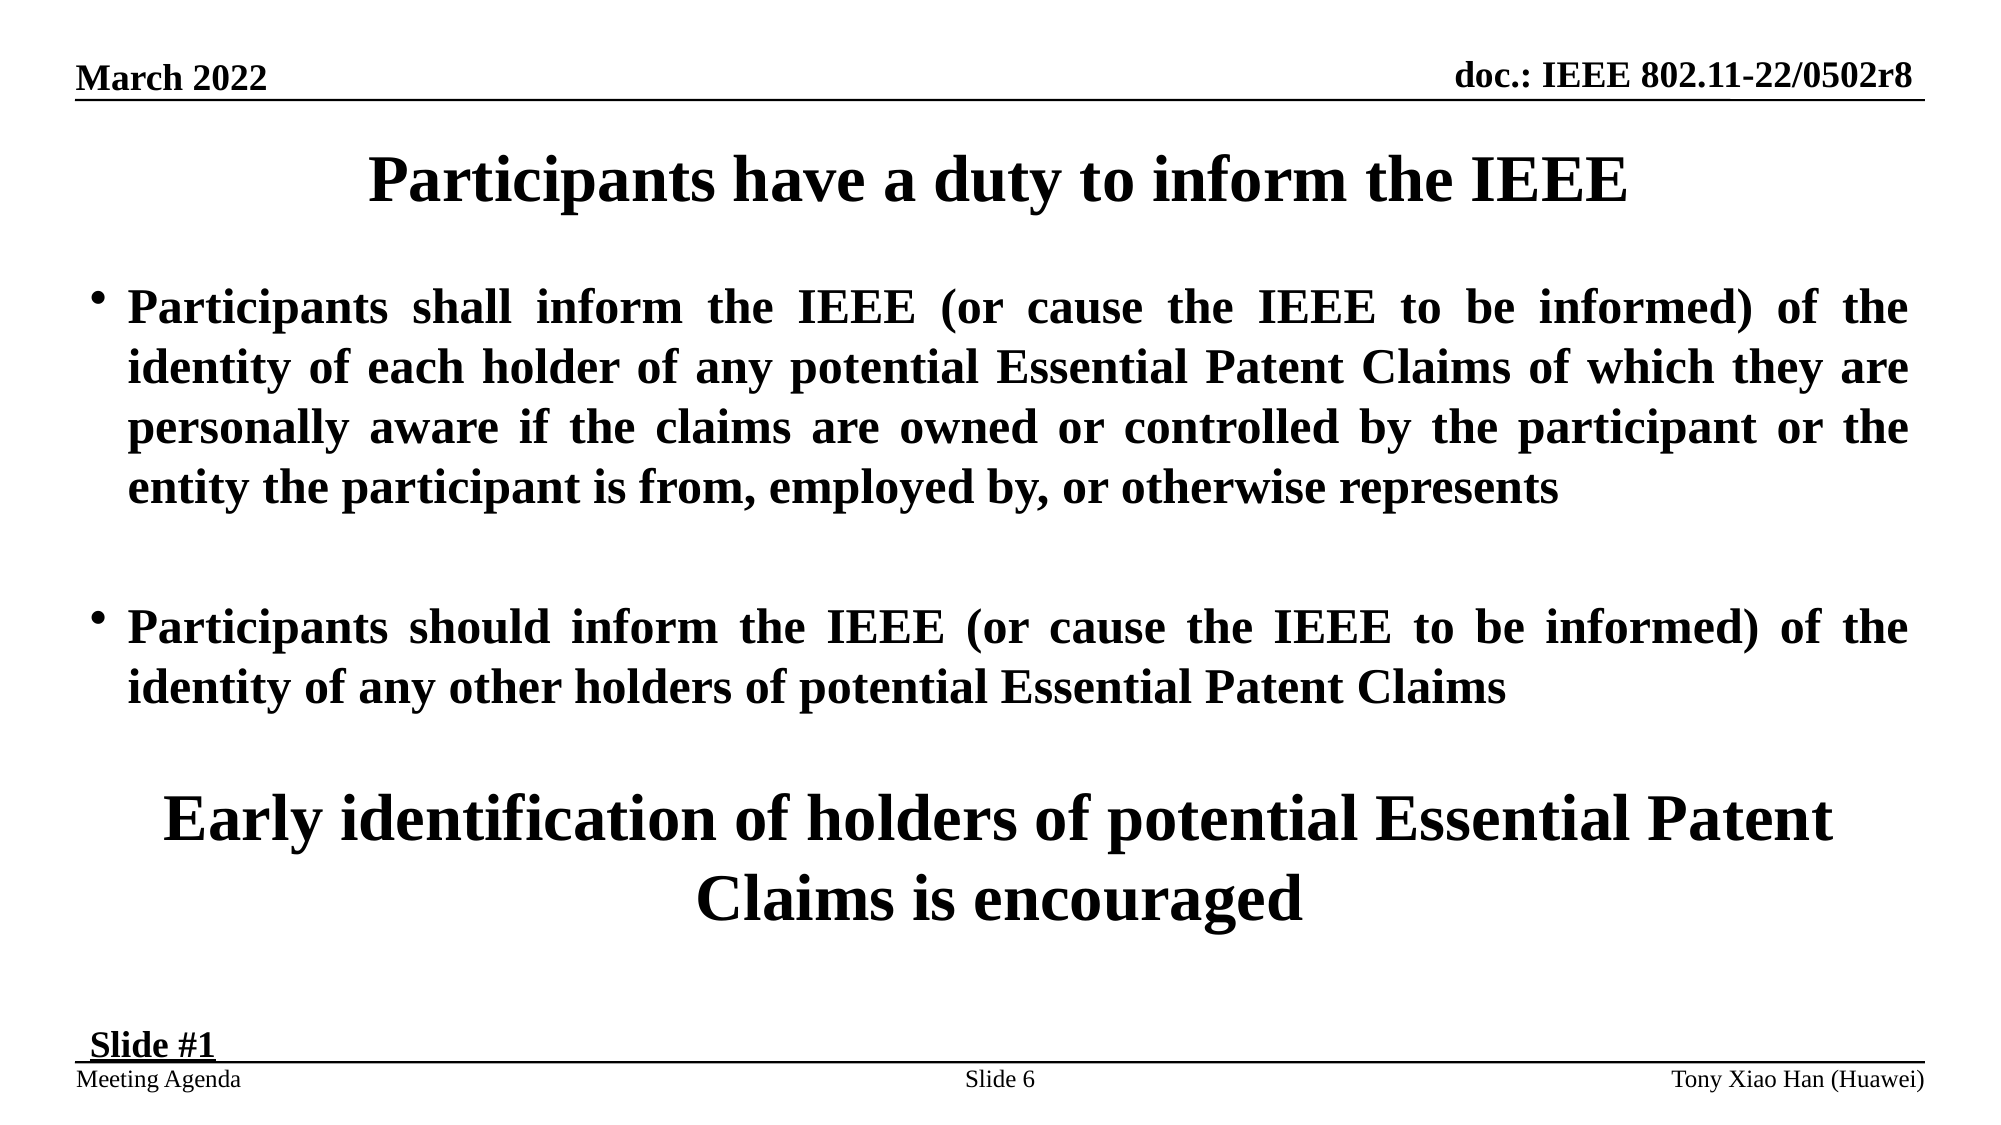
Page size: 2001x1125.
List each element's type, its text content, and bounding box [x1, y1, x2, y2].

text_box Slide #1 [75, 1012, 232, 1073]
text_box Participants have a duty to inform the IEEE [350, 87, 1650, 263]
text_box [337, 37, 1688, 163]
text_box Participants shall inform the IEEE (or cause the IEEE to be informed) of the identity of each holder of any potential Essential Patent Claims of which they are personally aware if the claims are owned or controlled by the participant or the entity the participant is from, employed by, or otherwise represents Participants should inform the IEEE (or cause the IEEE to be informed) of the identity of any other holders of potential Essential Patent Claims Early identification of holders of potential Essential Patent Claims is encouraged [75, 246, 1925, 1100]
